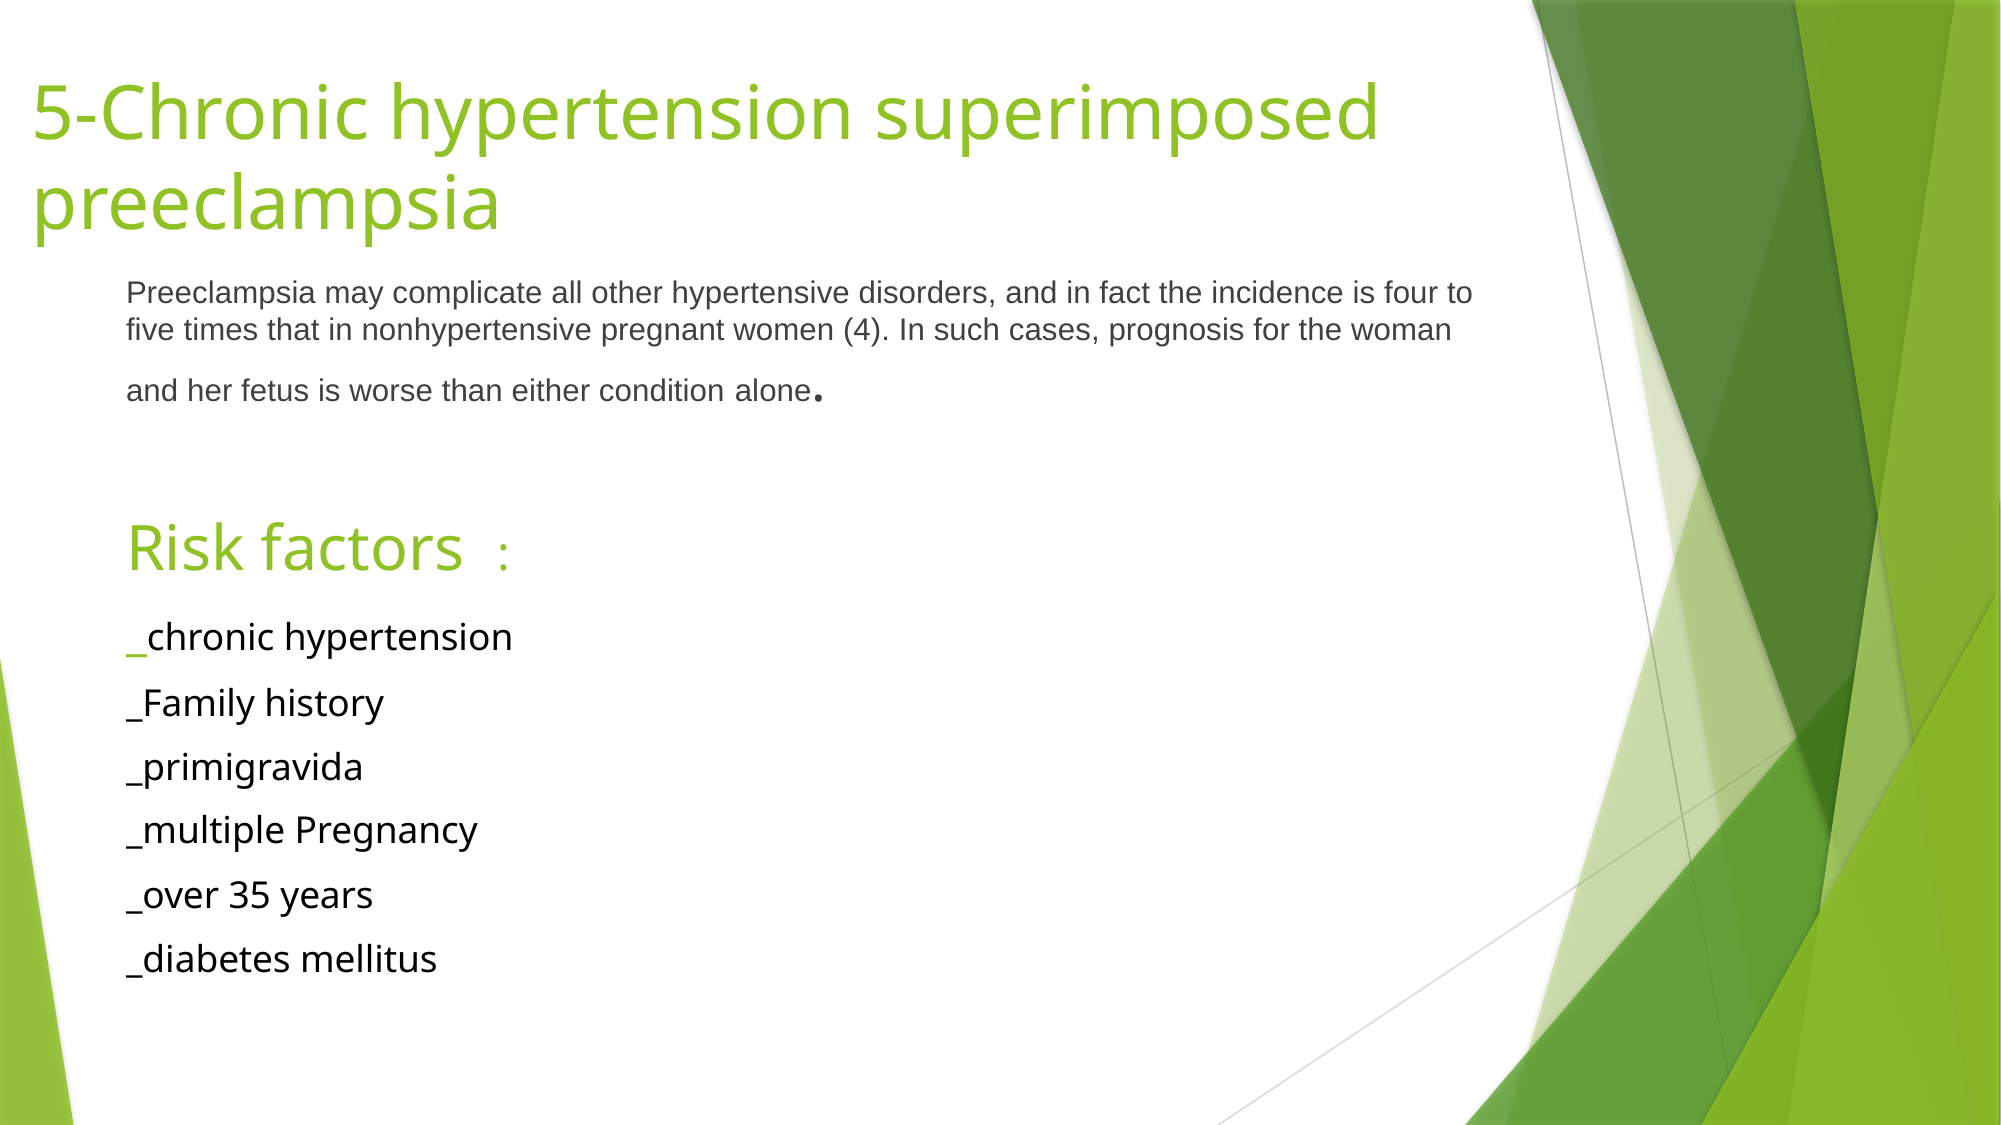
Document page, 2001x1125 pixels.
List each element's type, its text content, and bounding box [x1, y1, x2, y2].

list Preeclampsia may complicate all other hypertensive disorders, and in fact the incidence is four to five times that in nonhypertensive pregnant women (4). In such cases, prognosis for the woman and her fetus is worse than either condition alone. Risk factors : _chronic hypertension _Family history _primigravida _multiple Pregnancy _over 35 years _diabetes mellitus [111, 264, 1522, 991]
title 5-Chronic hypertension superimposed preeclampsia [16, 56, 1552, 265]
